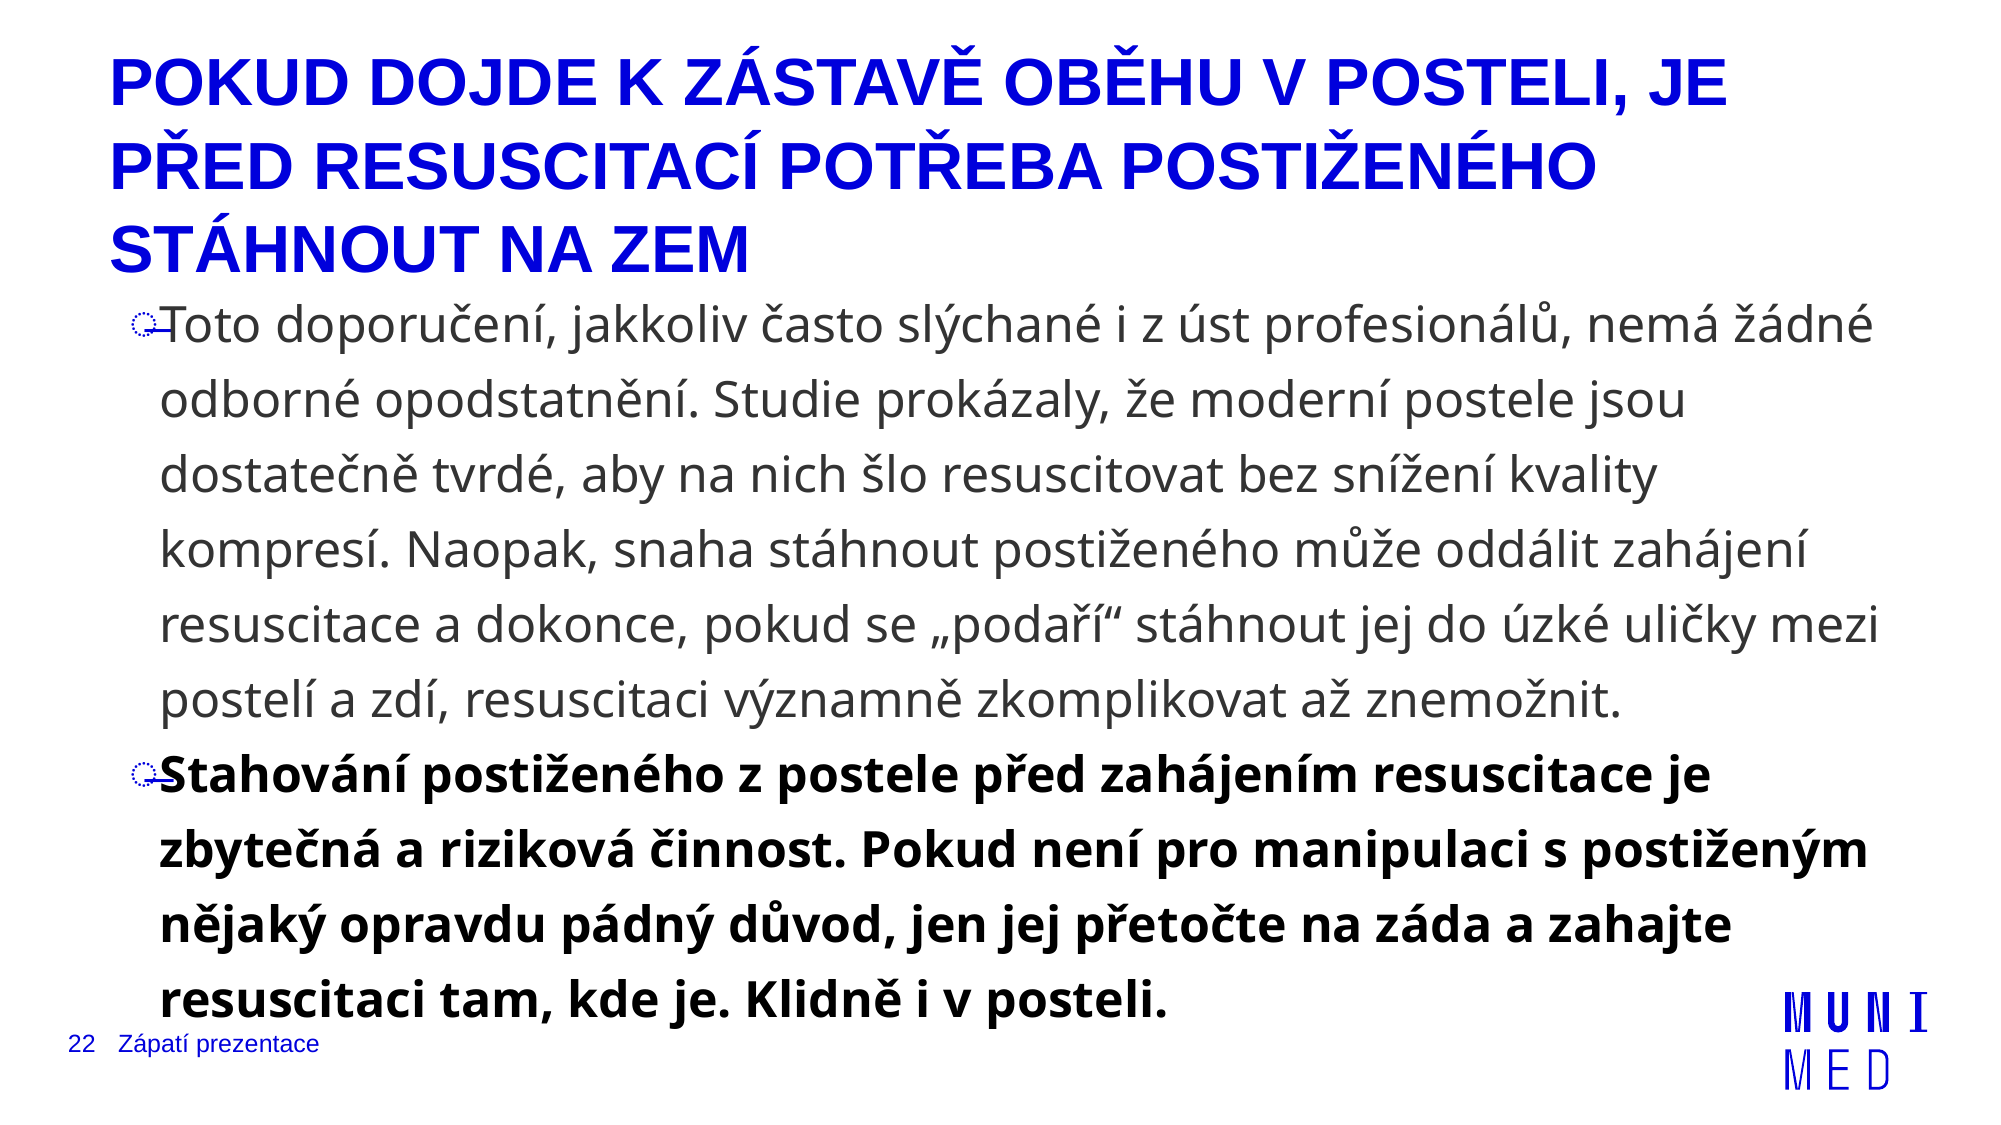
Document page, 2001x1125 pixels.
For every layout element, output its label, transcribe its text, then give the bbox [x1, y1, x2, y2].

list Toto doporučení, jakkoliv často slýchané i z úst profesionálů, nemá žádné odborné opodstatnění. Studie prokázaly, že moderní postele jsou dostatečně tvrdé, aby na nich šlo resuscitovat bez snížení kvality kompresí. Naopak, snaha stáhnout postiženého může oddálit zahájení resuscitace a dokonce, pokud se „podaří“ stáhnout jej do úzké uličky mezi postelí a zdí, resuscitaci významně zkomplikovat až znemožnit. Stahování postiženého z postele před zahájením resuscitace je zbytečná a riziková činnost. Pokud není pro manipulaci s postiženým nějaký opravdu pádný důvod, jen jej přetočte na záda a zahajte resuscitaci tam, kde je. Klidně i v posteli. [118, 277, 1883, 957]
title POKUD DOJDE K ZÁSTAVĚ OBĚHU V POSTELI, JE PŘED RESUSCITACÍ POTŘEBA POSTIŽENÉHO STÁHNOUT NA ZEM [109, 35, 1874, 110]
footer Zápatí prezentace [118, 1021, 1418, 1063]
slide_number 22 [67, 1021, 110, 1063]
